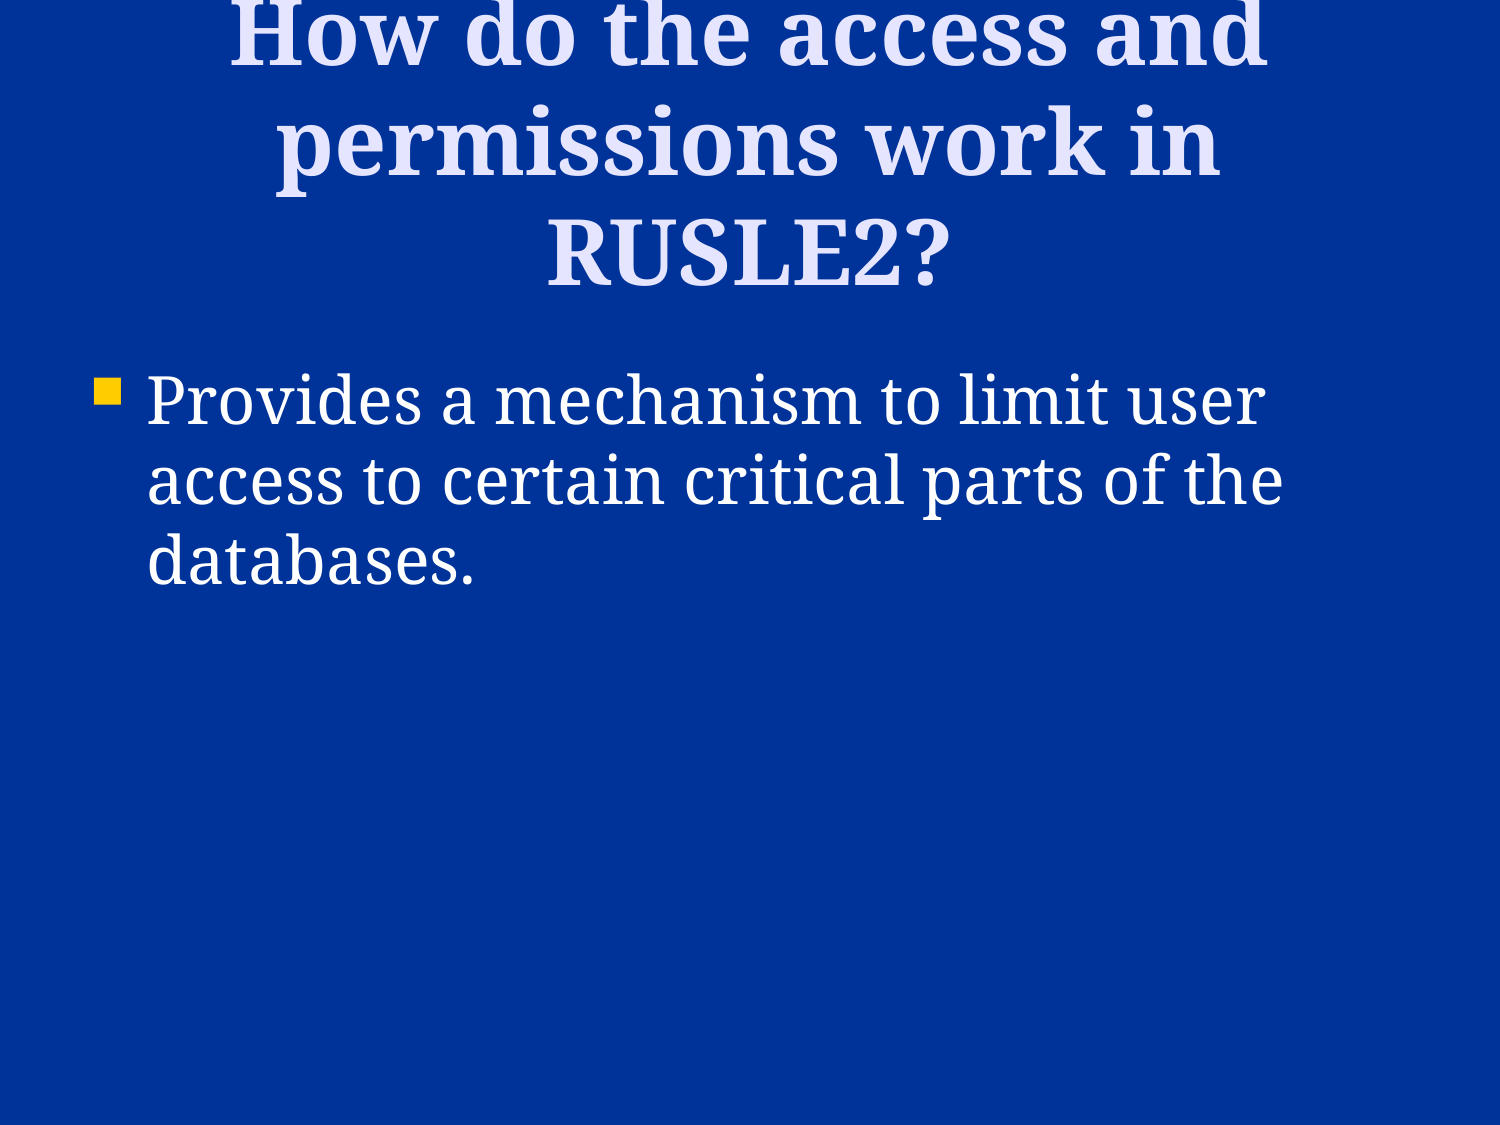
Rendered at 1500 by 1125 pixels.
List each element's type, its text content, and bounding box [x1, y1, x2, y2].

list Provides a mechanism to limit user access to certain critical parts of the databases. [74, 349, 1426, 1006]
title How do the access and permissions work in RUSLE2? [74, 44, 1426, 233]
